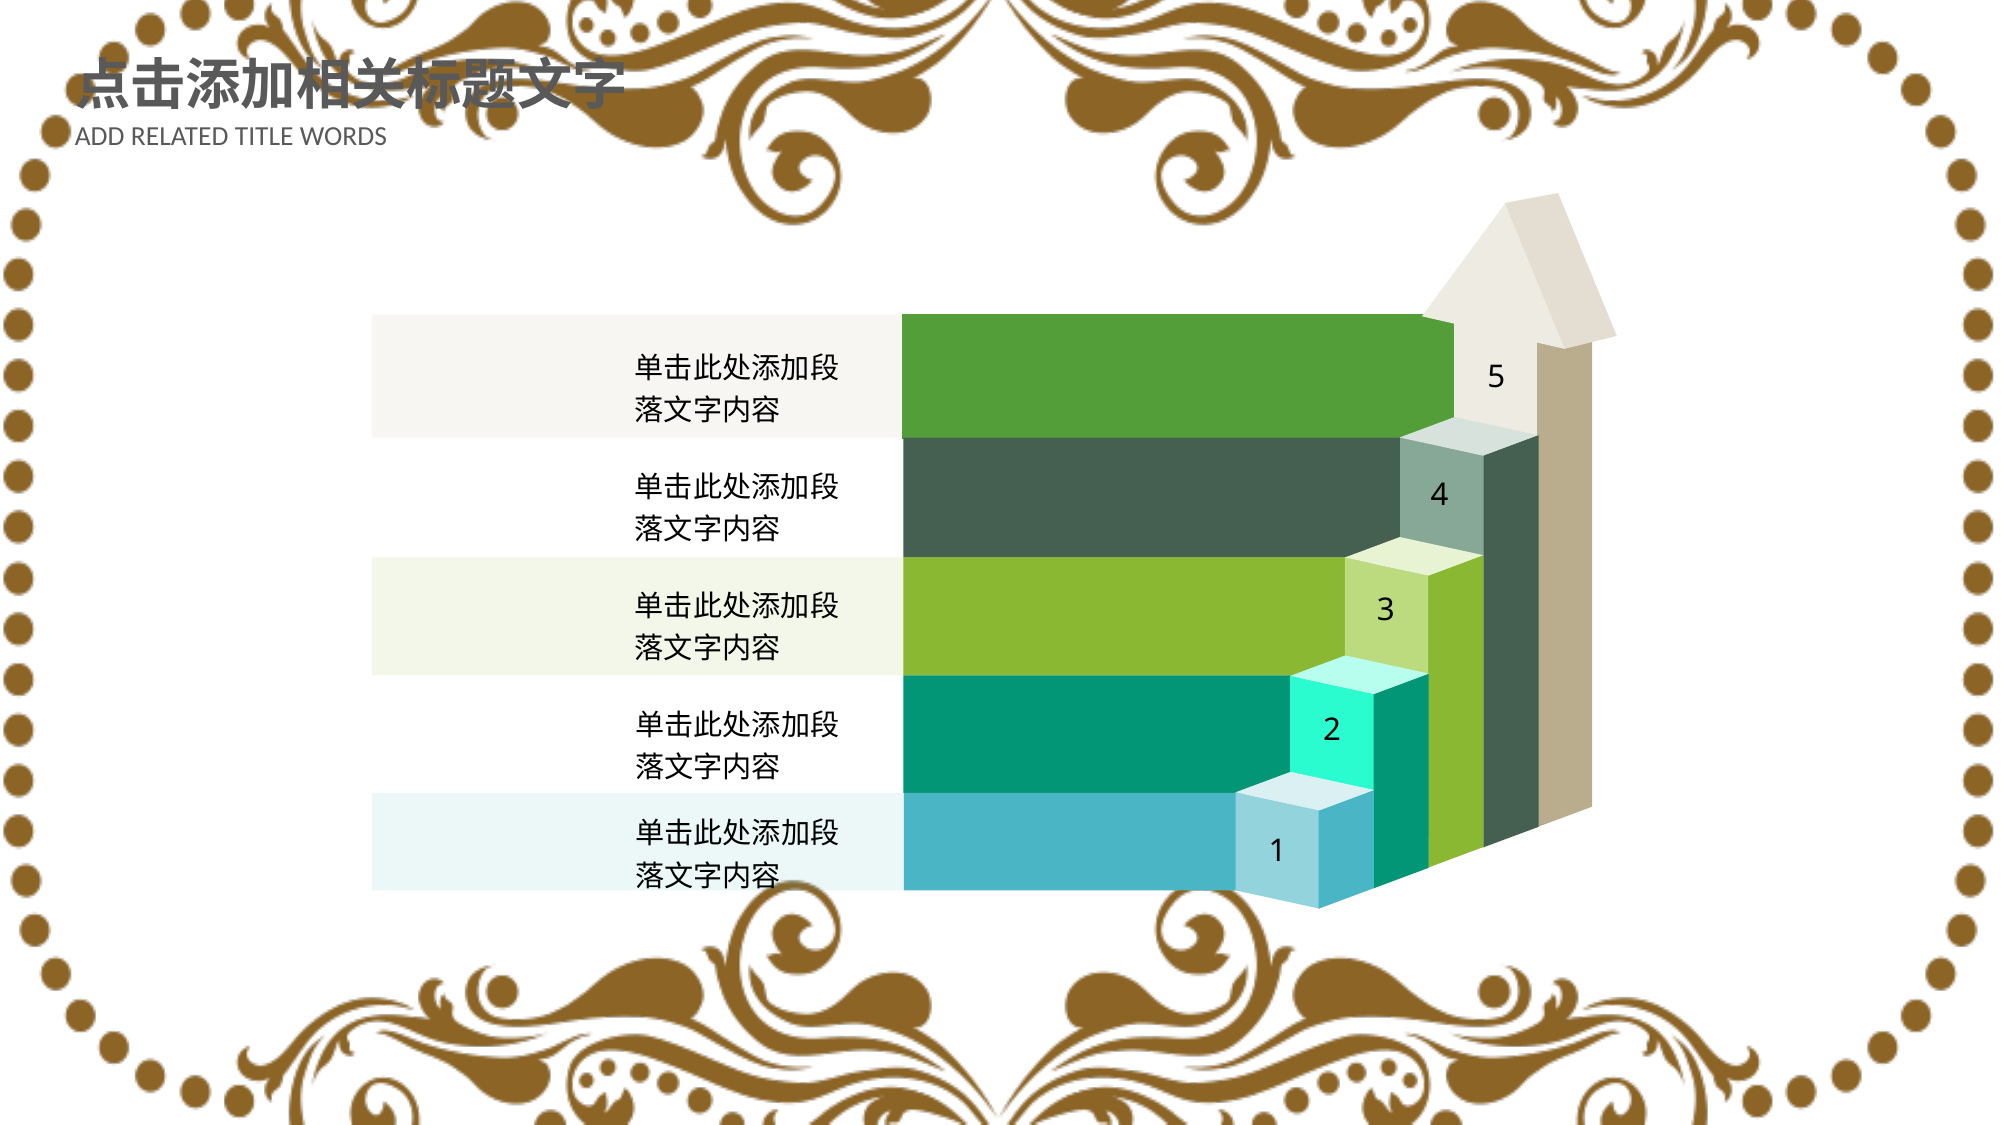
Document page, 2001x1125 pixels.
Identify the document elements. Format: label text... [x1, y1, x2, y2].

text_box 单击此处添加段落文字内容 [620, 454, 877, 553]
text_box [1421, 192, 1617, 828]
text_box 单击此处添加段落文字内容 [620, 691, 860, 791]
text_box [1235, 771, 1375, 909]
text_box [902, 676, 1290, 792]
text_box 单击此处添加段落文字内容 [620, 891, 860, 900]
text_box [1399, 417, 1539, 848]
picture [0, 0, 2000, 1125]
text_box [371, 792, 1235, 891]
text_box [902, 438, 1399, 557]
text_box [1290, 655, 1429, 889]
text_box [371, 557, 1344, 676]
text_box 点击添加相关标题文字 [60, 41, 644, 123]
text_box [1344, 537, 1484, 869]
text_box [371, 314, 1421, 438]
text_box ADD RELATED TITLE WORDS [59, 110, 403, 159]
